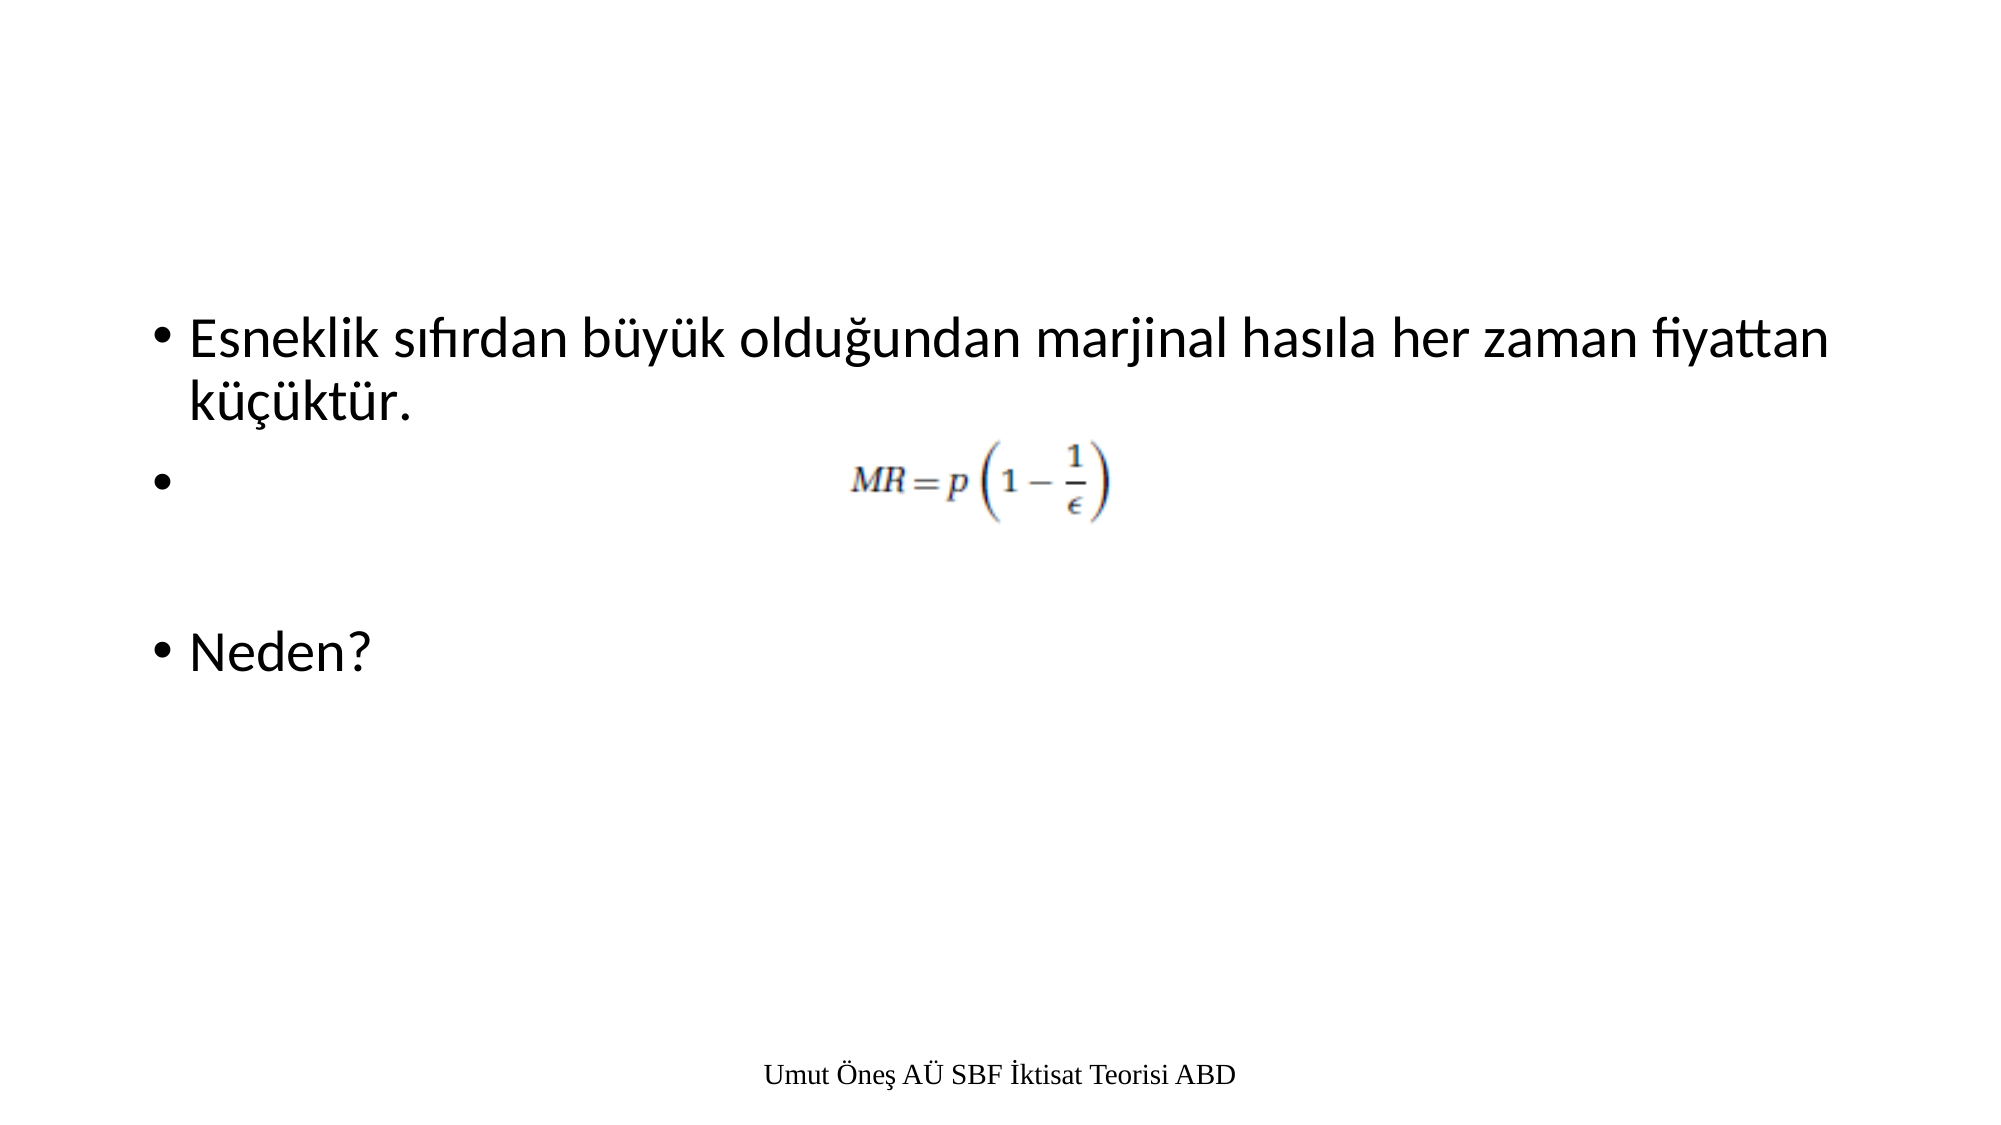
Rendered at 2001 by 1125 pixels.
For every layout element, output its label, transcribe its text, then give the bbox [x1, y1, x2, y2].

footer Umut Öneş AÜ SBF İktisat Teorisi ABD [662, 1042, 1338, 1103]
picture [841, 408, 1114, 549]
list Esneklik sıfırdan büyük olduğundan marjinal hasıla her zaman fiyattan küçüktür. Neden? [137, 299, 1863, 1014]
